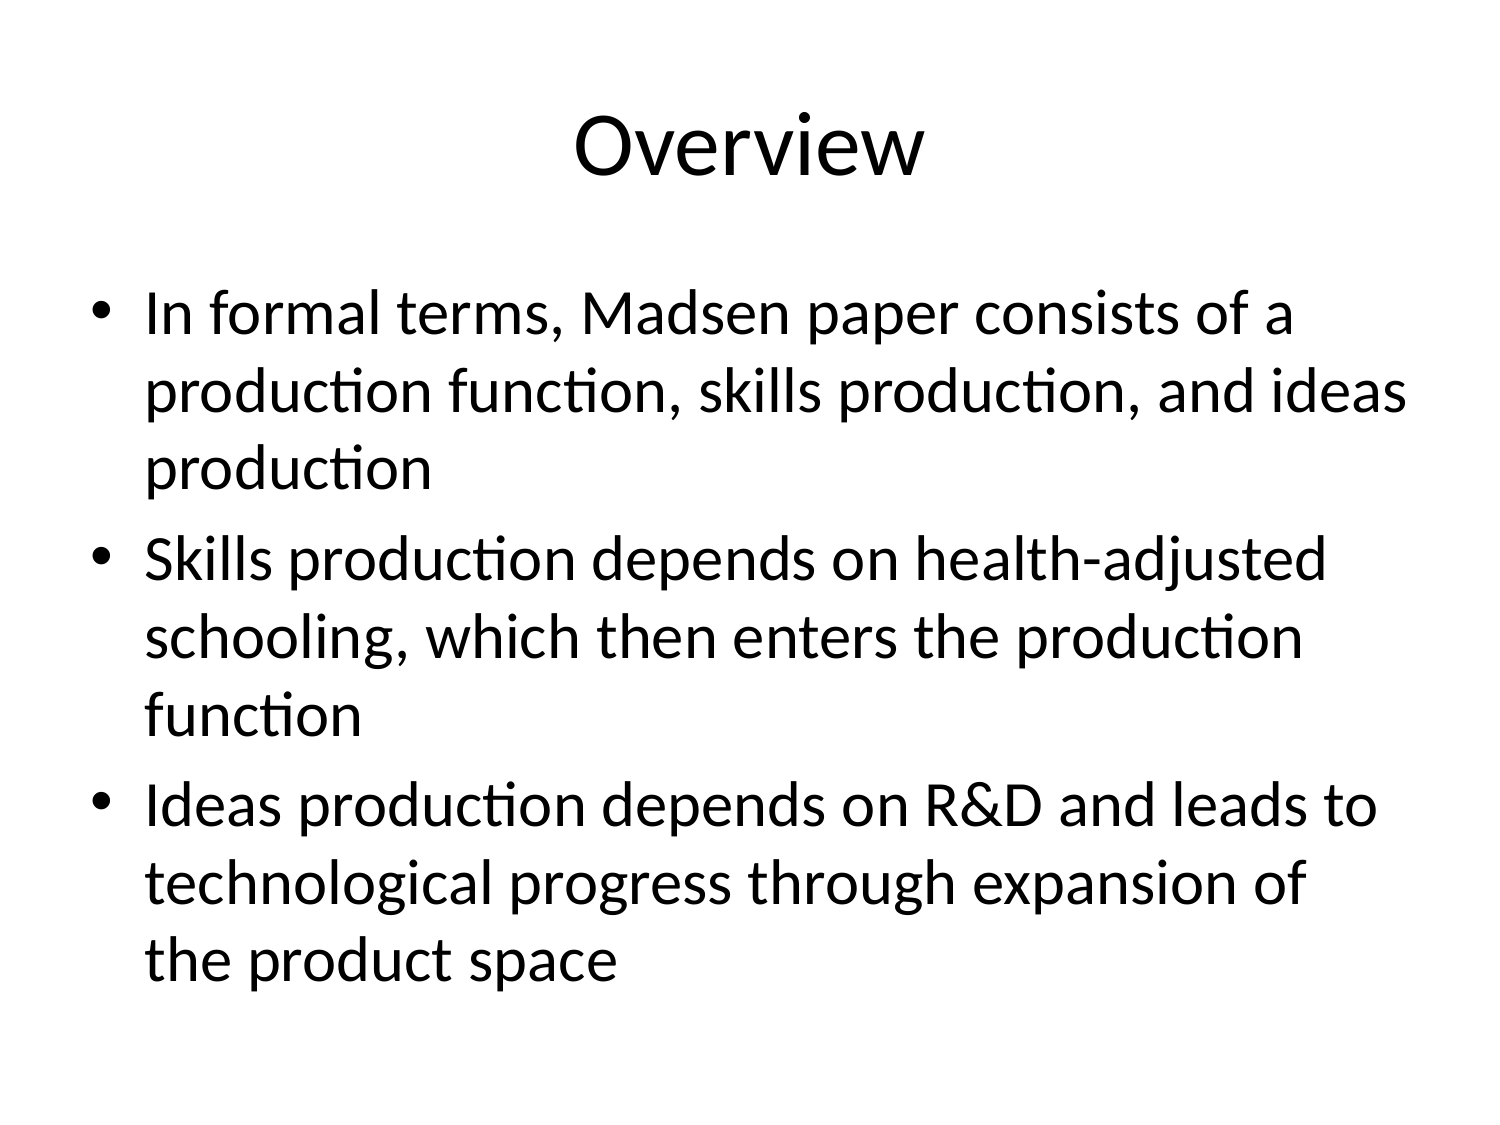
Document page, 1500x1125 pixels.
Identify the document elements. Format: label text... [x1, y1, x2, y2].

title Overview [75, 45, 1425, 233]
list In formal terms, Madsen paper consists of a production function, skills production, and ideas production Skills production depends on health-adjusted schooling, which then enters the production function Ideas production depends on R&D and leads to technological progress through expansion of the product space [75, 262, 1425, 1005]
